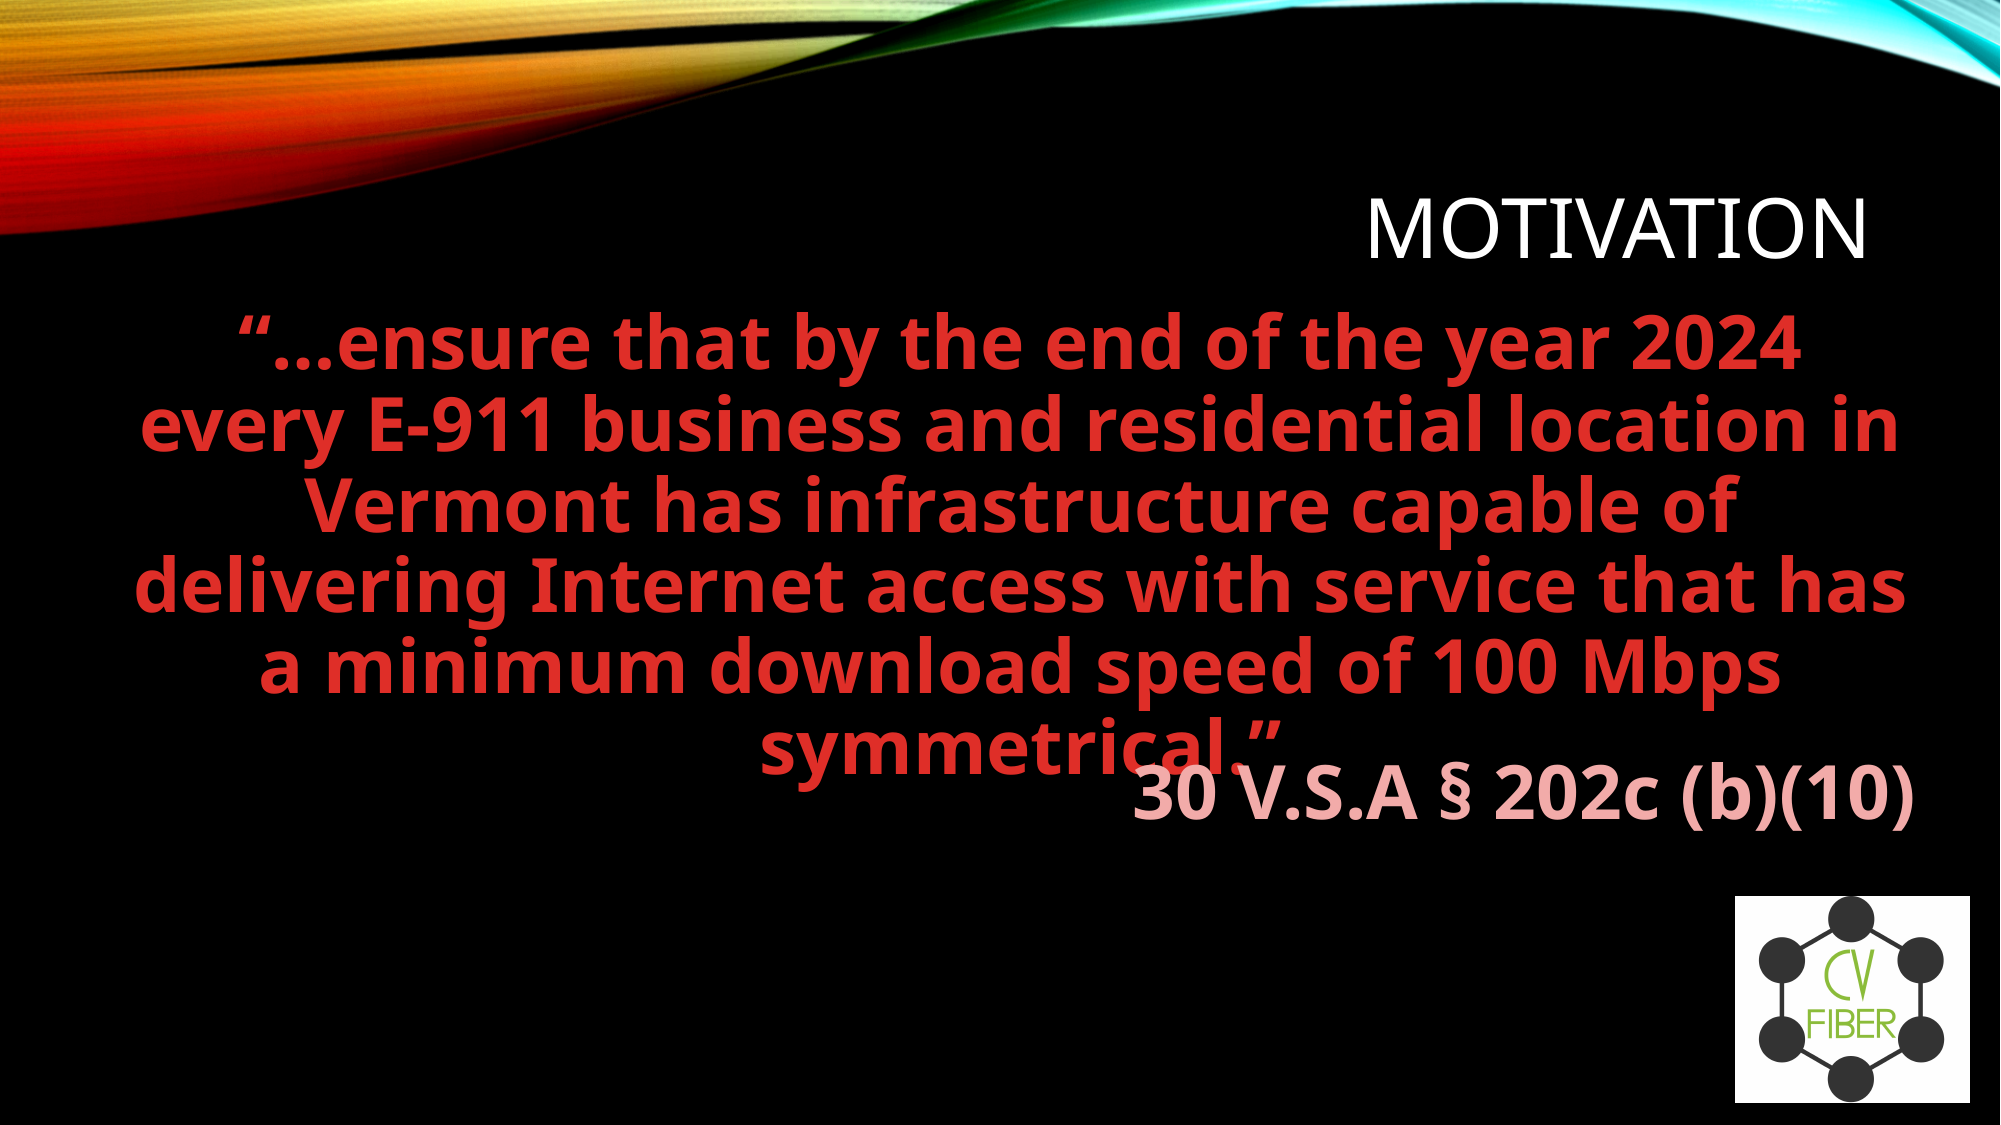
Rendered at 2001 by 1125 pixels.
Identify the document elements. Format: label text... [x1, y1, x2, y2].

title Motivation [474, 125, 1888, 297]
list “…ensure that by the end of the year 2024 every E-911 business and residential location in Vermont has infrastructure capable of delivering Internet access with service that has a minimum download speed of 100 Mbps symmetrical.” [110, 297, 1932, 735]
picture [0, 0, 2000, 237]
picture [1735, 896, 1970, 1103]
text_box 30 V.S.A § 202c (b)(10) [1007, 746, 1932, 909]
